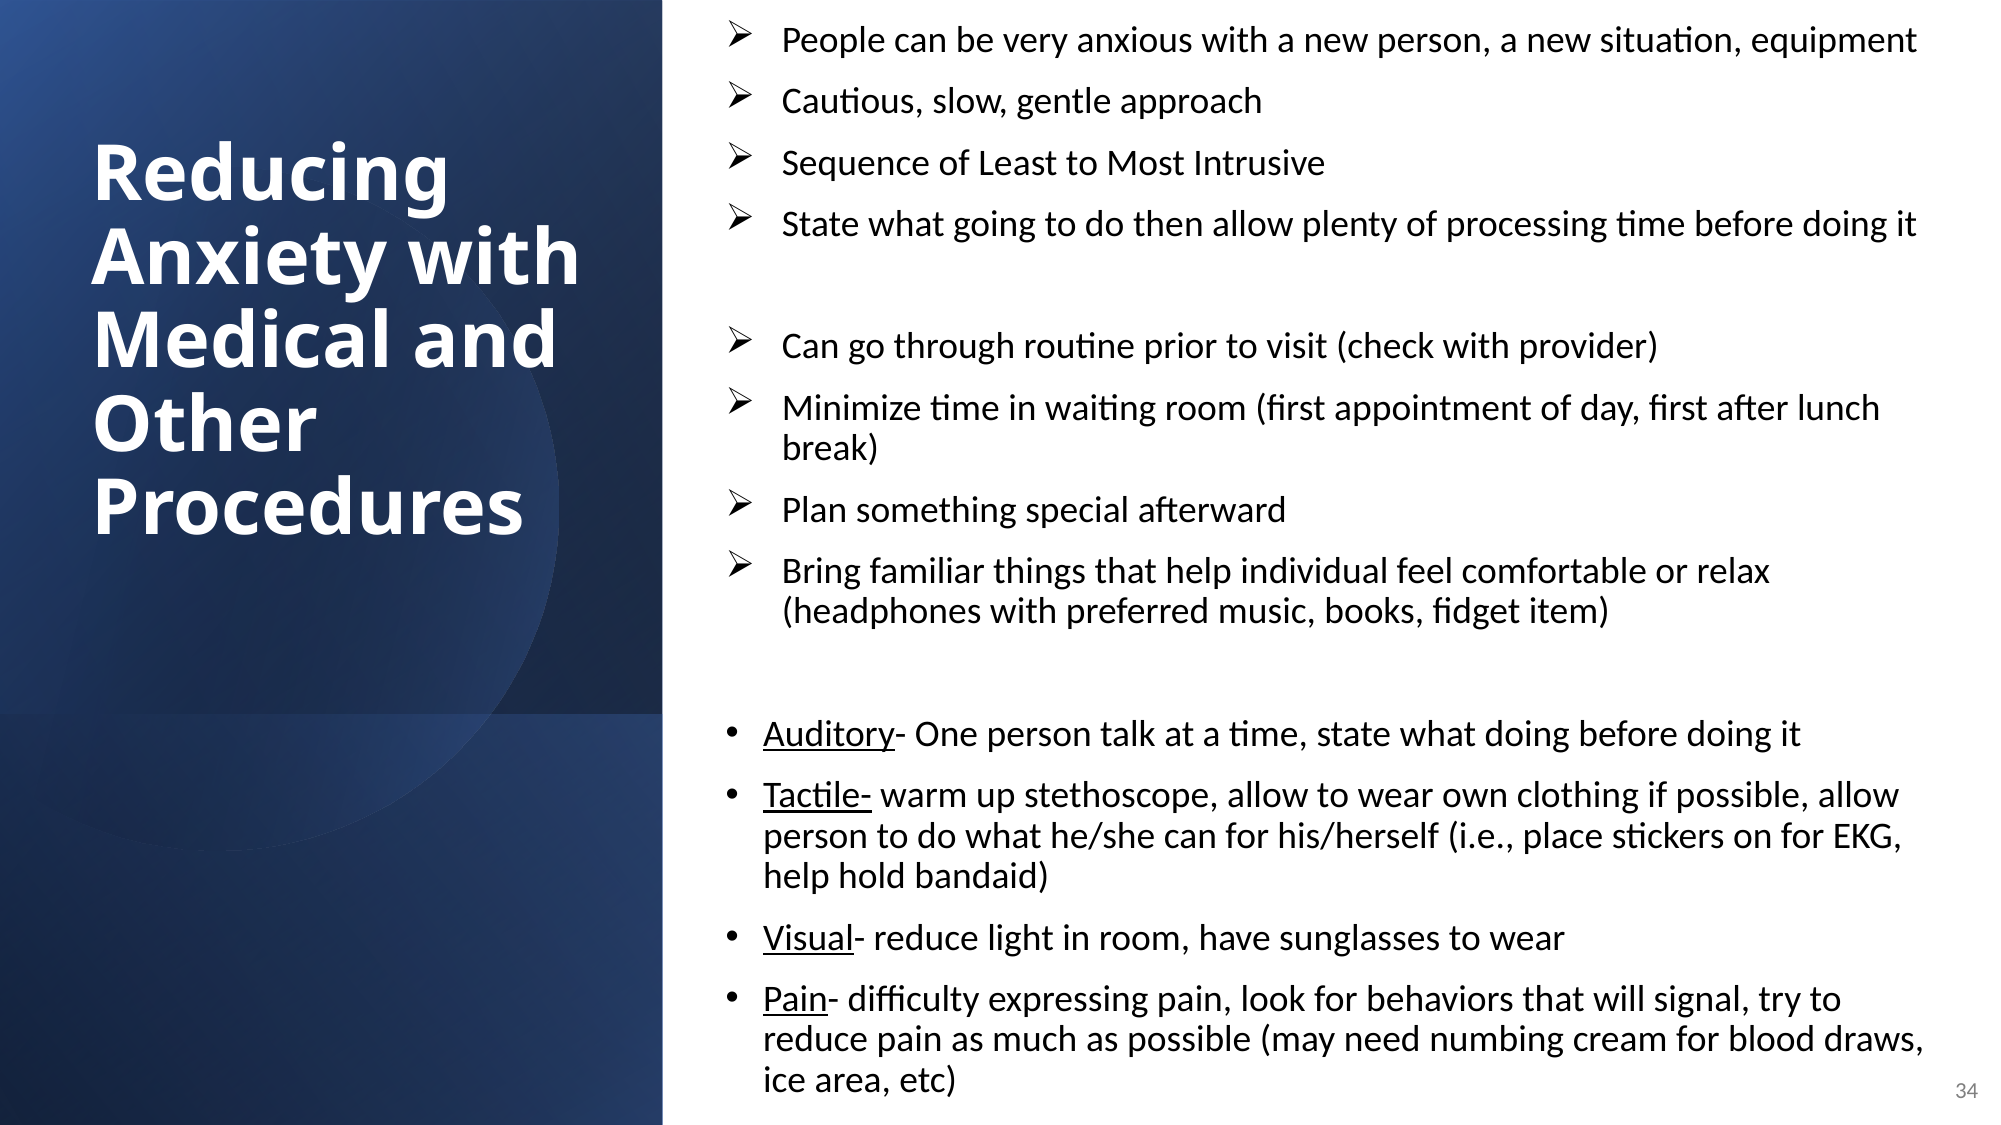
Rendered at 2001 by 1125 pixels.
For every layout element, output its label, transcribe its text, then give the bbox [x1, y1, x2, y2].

list People can be very anxious with a new person, a new situation, equipment Cautious, slow, gentle approach Sequence of Least to Most Intrusive State what going to do then allow plenty of processing time before doing it Can go through routine prior to visit (check with provider) Minimize time in waiting room (first appointment of day, first after lunch break) Plan something special afterward Bring familiar things that help individual feel comfortable or relax (headphones with preferred music, books, fidget item) Auditory- One person talk at a time, state what doing before doing it Tactile- warm up stethoscope, allow to wear own clothing if possible, allow person to do what he/she can for his/herself (i.e., place stickers on for EKG, help hold bandaid) Visual- reduce light in room, have sunglasses to wear Pain- difficulty expressing pain, look for behaviors that will signal, try to reduce pain as much as possible (may need numbing cream for blood draws, ice area, etc) [710, 1, 1963, 1119]
slide_number 34 [1920, 1058, 1994, 1119]
text_box [663, 0, 2000, 1125]
text_box [0, 0, 663, 1124]
title Reducing Anxiety with Medical and Other Procedures [76, 96, 602, 652]
